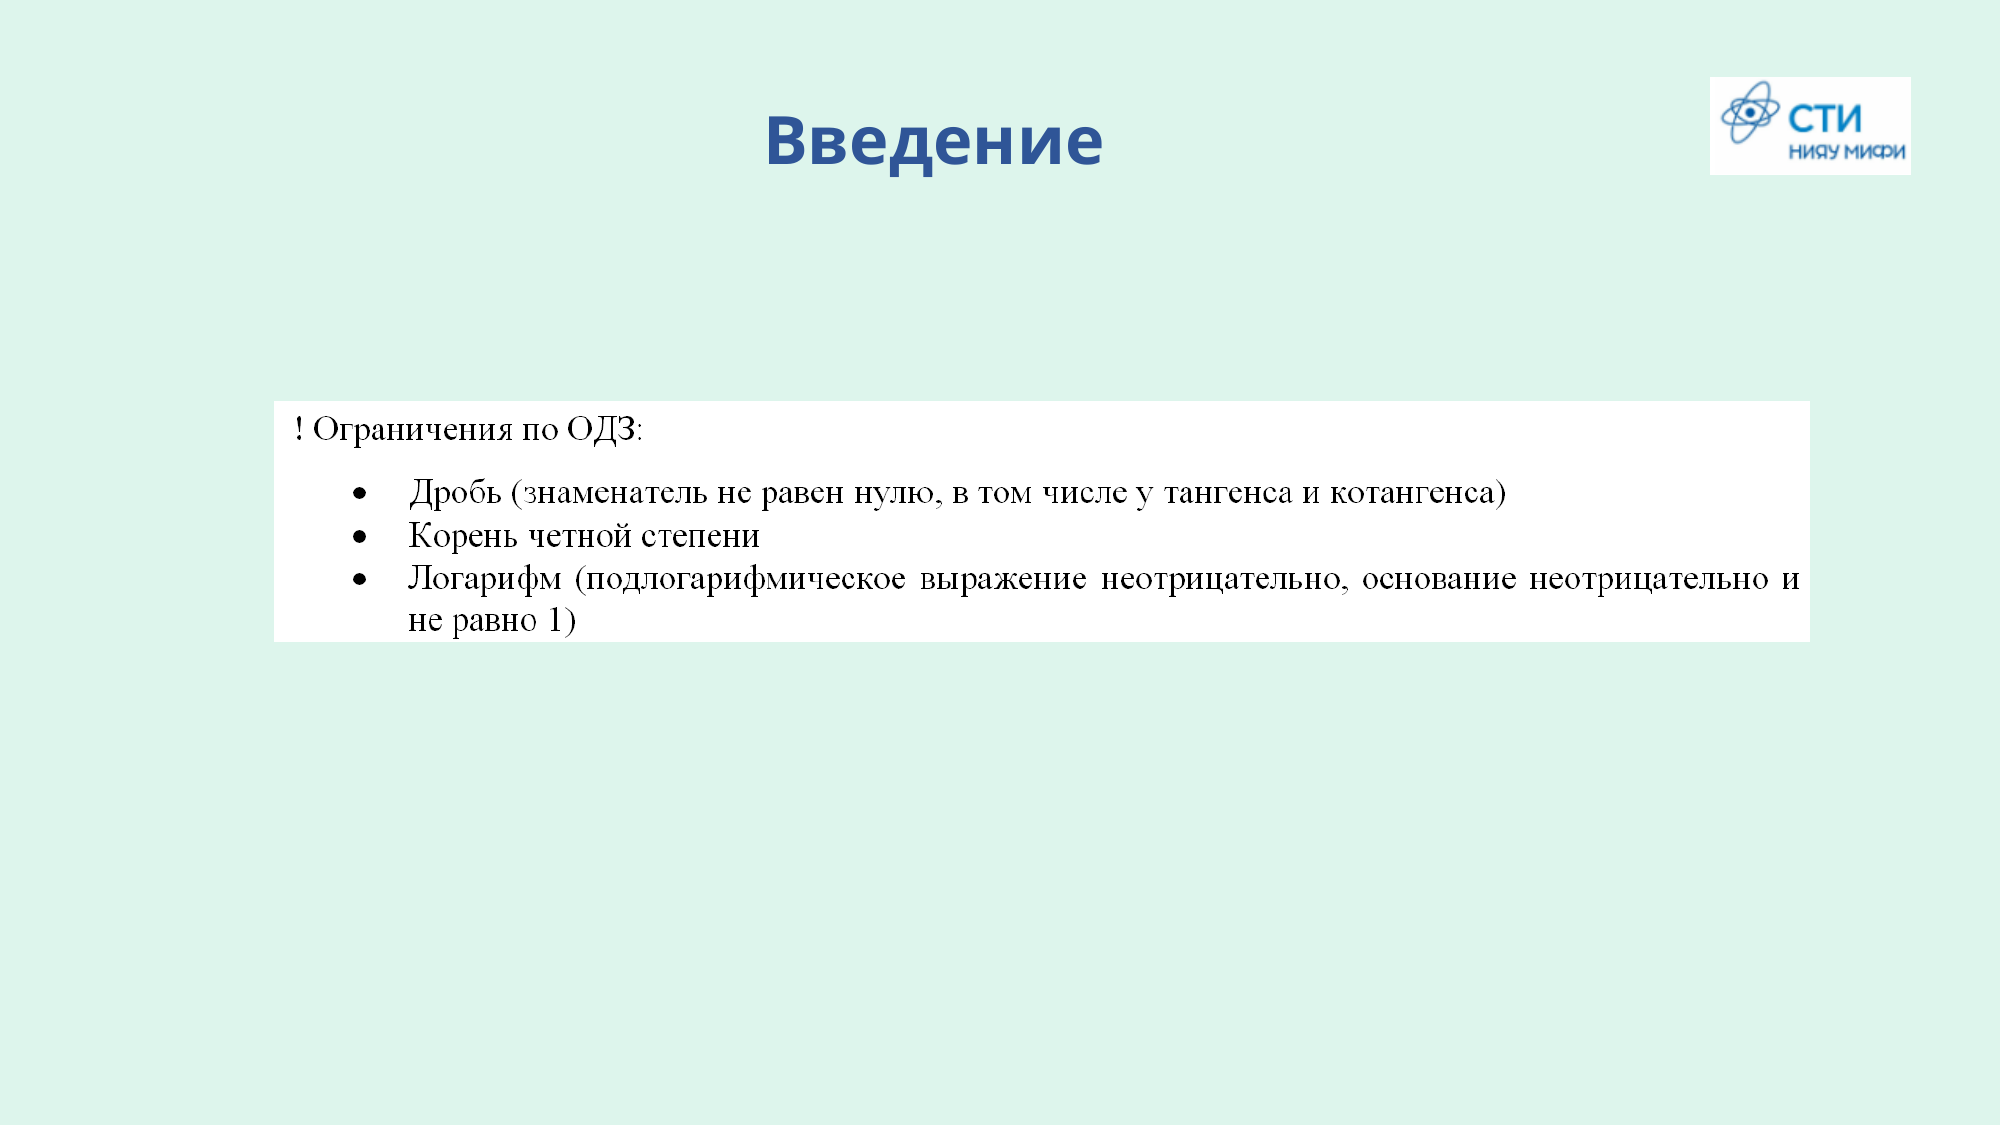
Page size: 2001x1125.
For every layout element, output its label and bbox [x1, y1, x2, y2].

text_box [0, 0, 2000, 1125]
picture [274, 401, 1810, 642]
picture [1710, 77, 1911, 175]
